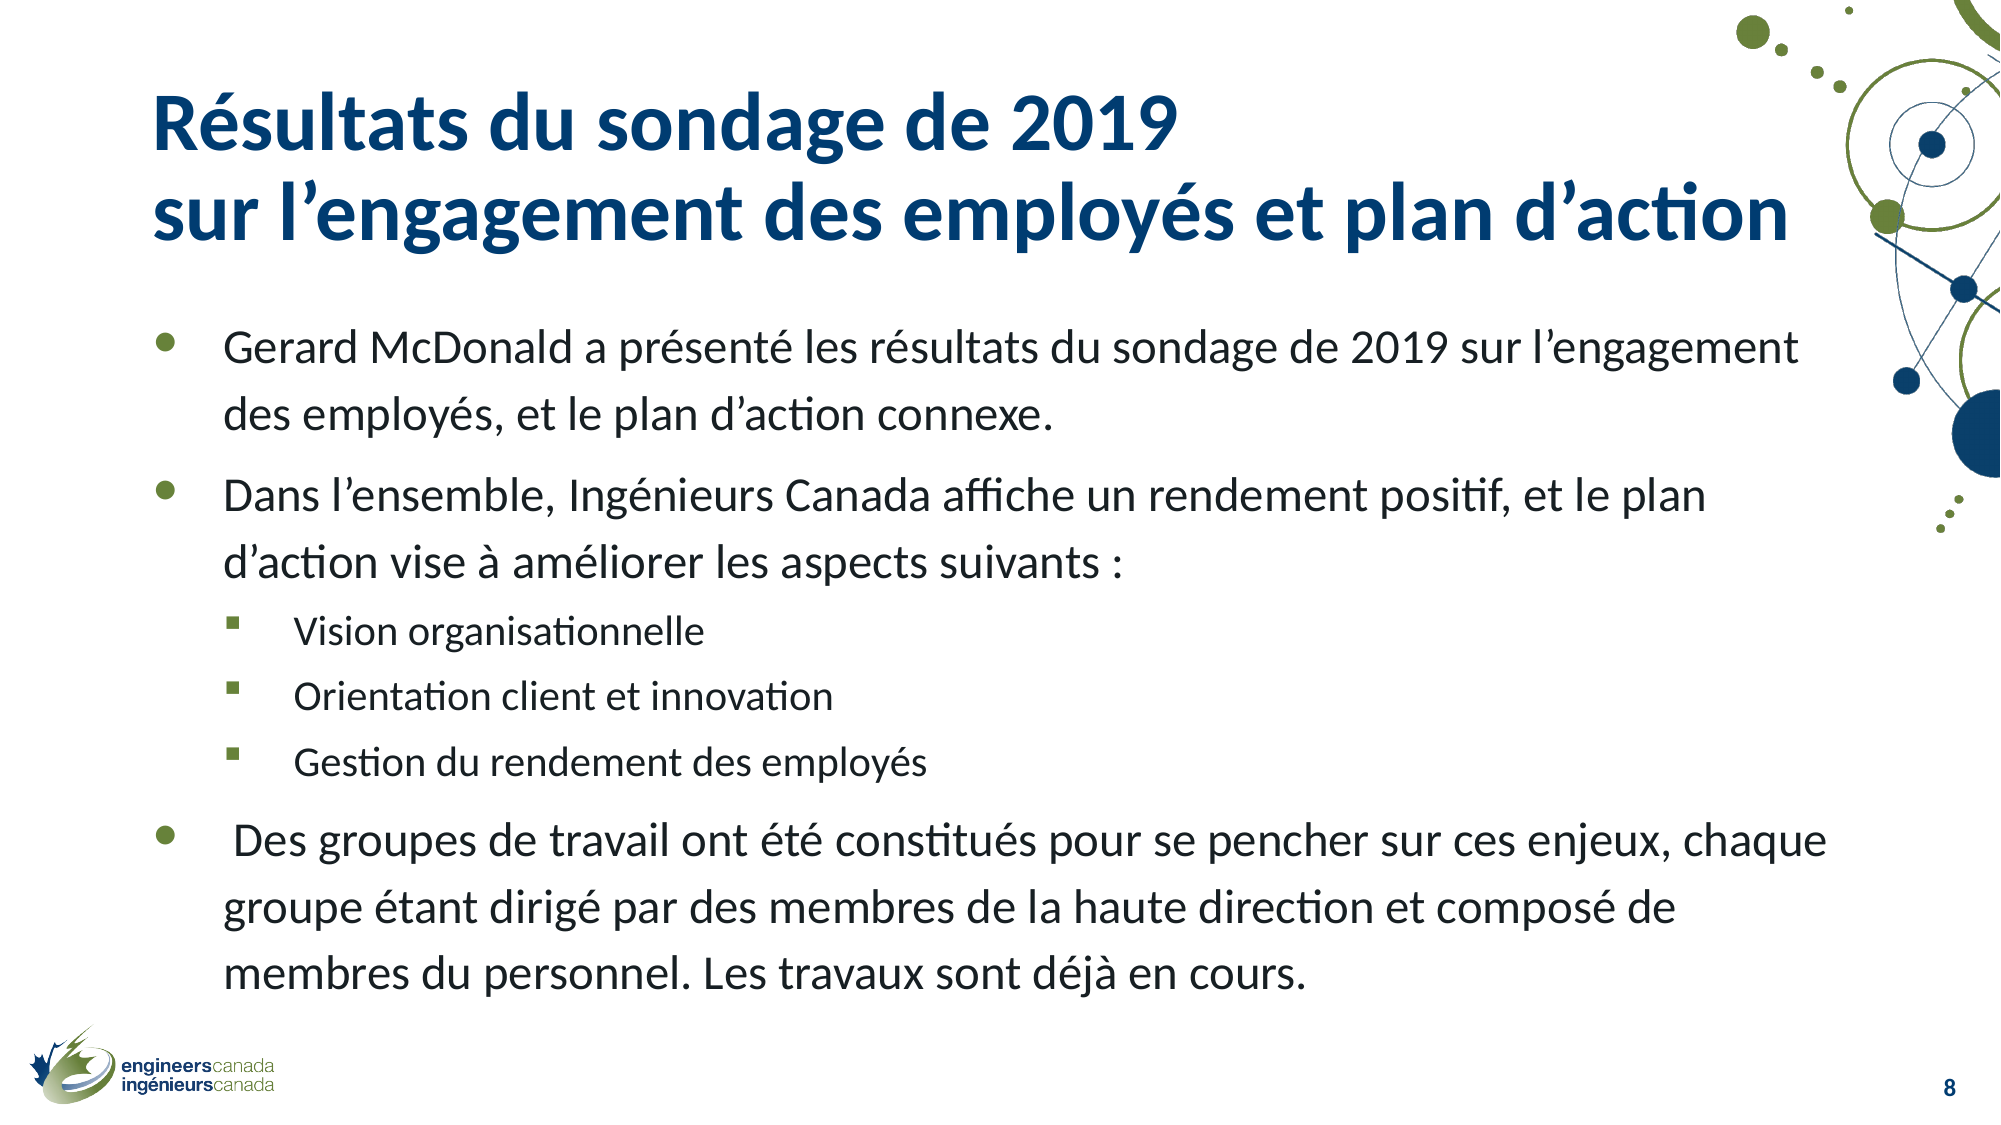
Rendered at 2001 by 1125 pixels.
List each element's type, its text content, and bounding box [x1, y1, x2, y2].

slide_number 8 [1898, 1070, 1972, 1103]
list Gerard McDonald a présenté les résultats du sondage de 2019 sur l’engagement des employés, et le plan d’action connexe. Dans l’ensemble, Ingénieurs Canada affiche un rendement positif, et le plan d’action vise à améliorer les aspects suivants : Vision organisationnelle Orientation client et innovation Gestion du rendement des employés Des groupes de travail ont été constitués pour se pencher sur ces enjeux, chaque groupe étant dirigé par des membres de la haute direction et composé de membres du personnel. Les travaux sont déjà en cours. [137, 299, 1863, 1014]
picture [1636, 0, 2000, 693]
picture [28, 1022, 275, 1106]
title Résultats du sondage de 2019 sur l’engagement des employés et plan d’action [137, 59, 1863, 278]
